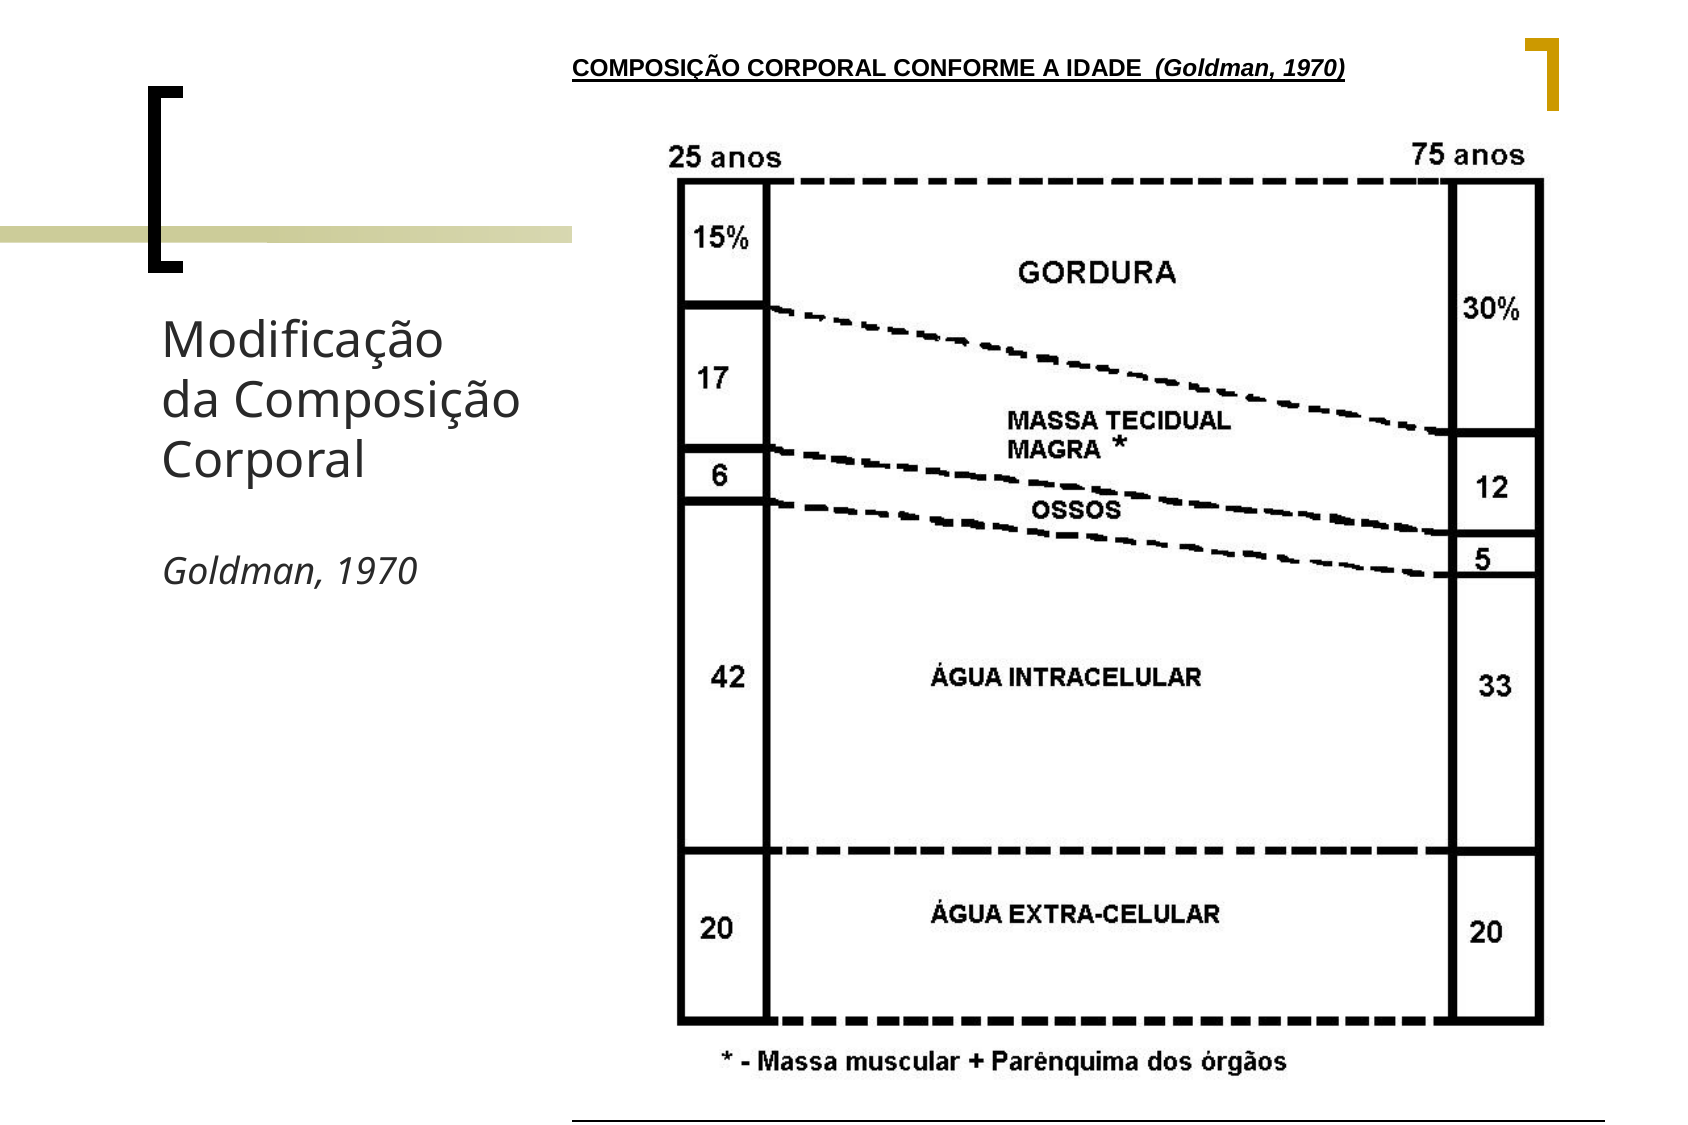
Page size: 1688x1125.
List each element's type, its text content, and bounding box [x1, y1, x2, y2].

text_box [571, 54, 1607, 1125]
text_box Modificação da Composição Corporal Goldman, 1970 [147, 299, 538, 600]
